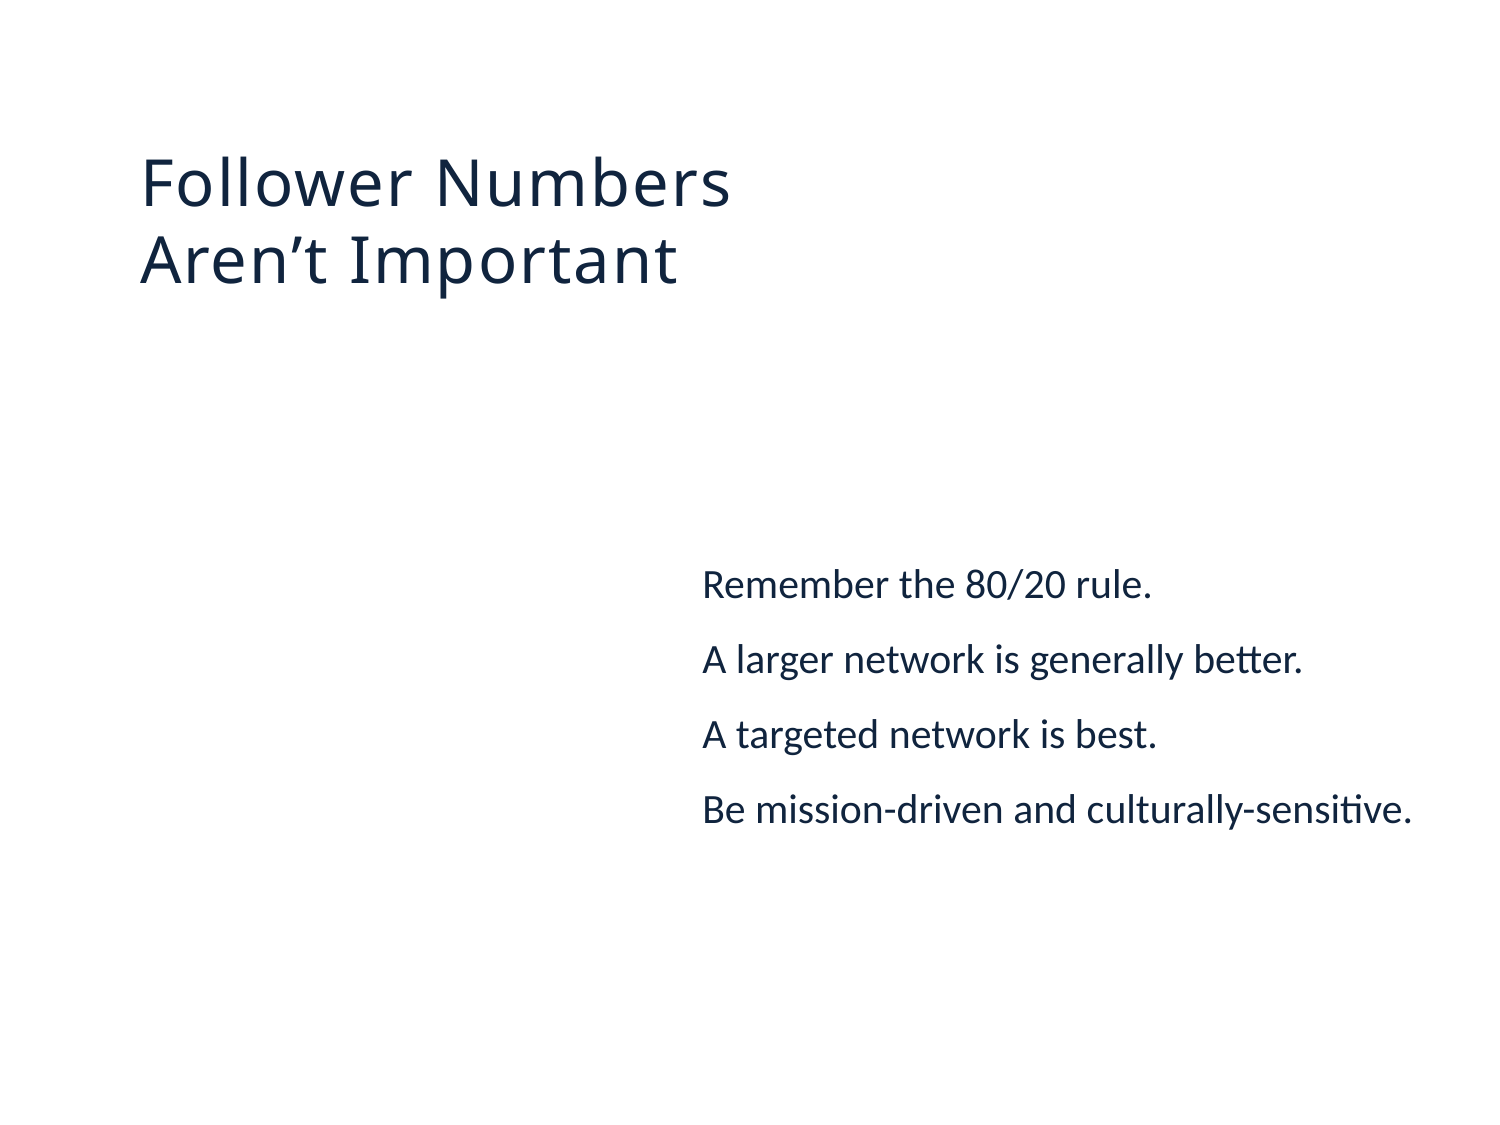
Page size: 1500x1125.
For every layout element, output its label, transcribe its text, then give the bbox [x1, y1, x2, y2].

title Follower Numbers Aren’t Important [125, 87, 775, 351]
text_box Remember the 80/20 rule. A larger network is generally better. A targeted network is best. Be mission-driven and culturally-sensitive. [687, 524, 1463, 840]
